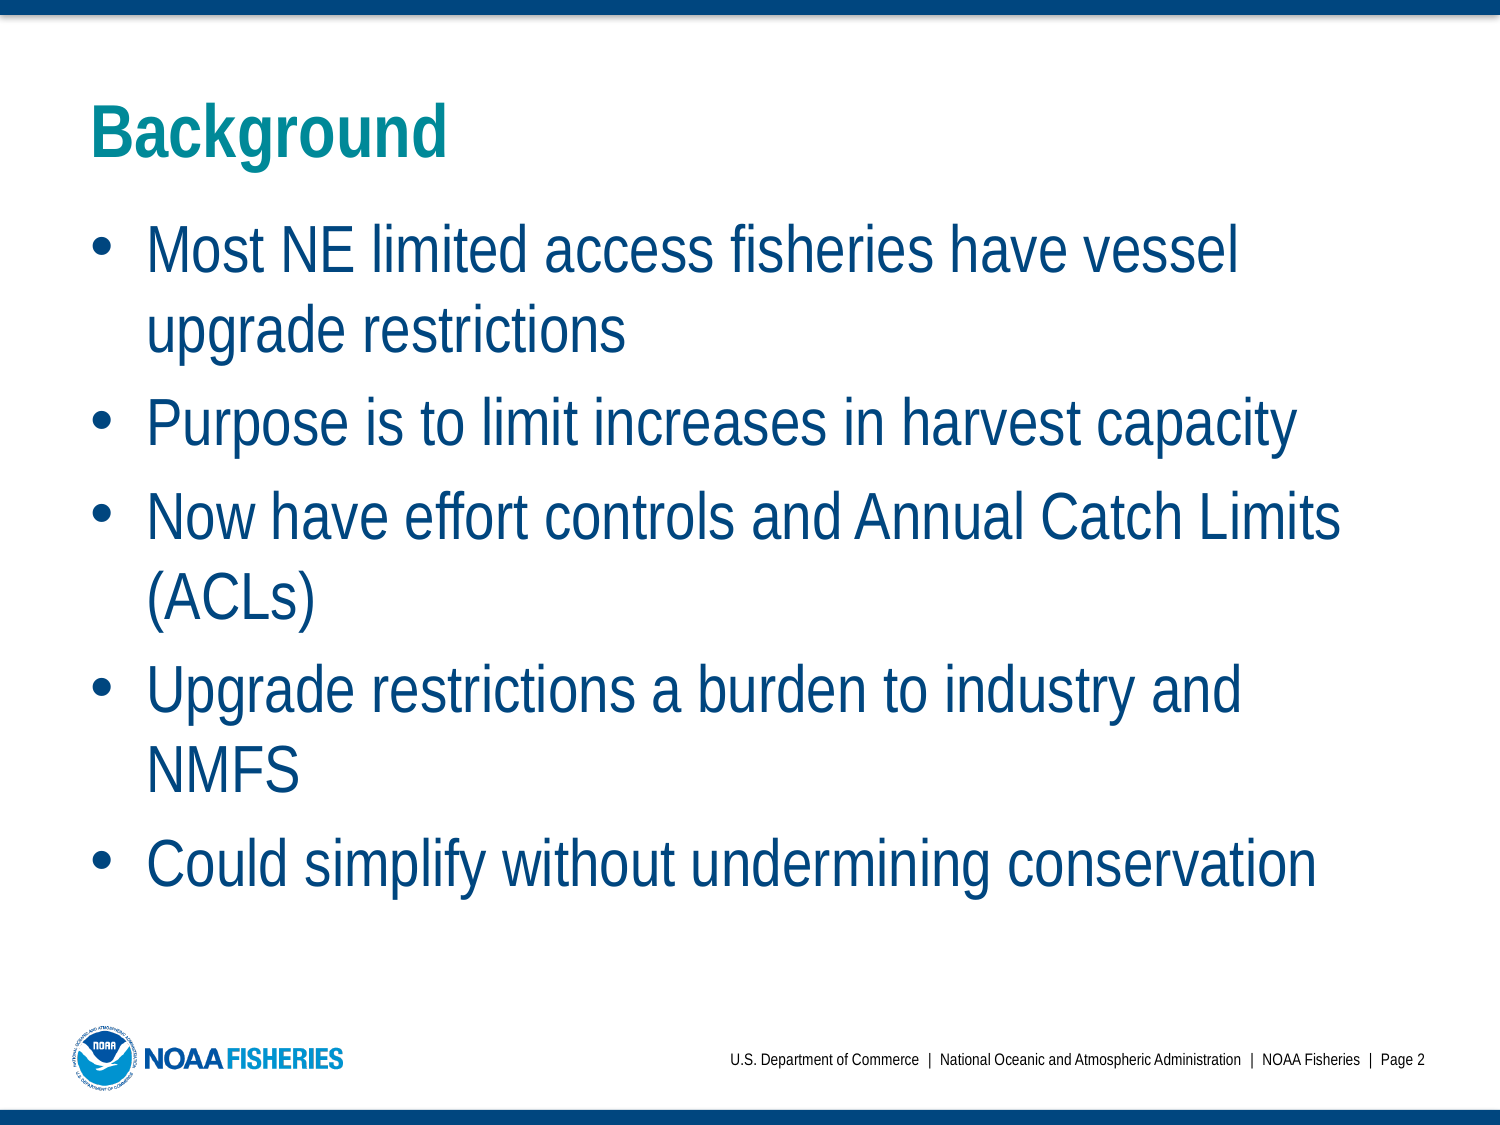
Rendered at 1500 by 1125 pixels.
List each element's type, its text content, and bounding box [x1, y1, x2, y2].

slide_number U.S. Department of Commerce | National Oceanic and Atmospheric Administration | NOAA Fisheries | Page 2 [75, 1028, 1425, 1089]
picture [72, 1026, 343, 1091]
list Most NE limited access fisheries have vessel upgrade restrictions Purpose is to limit increases in harvest capacity Now have effort controls and Annual Catch Limits (ACLs) Upgrade restrictions a burden to industry and NMFS Could simplify without undermining conservation [75, 198, 1425, 941]
title Background [75, 75, 1425, 186]
